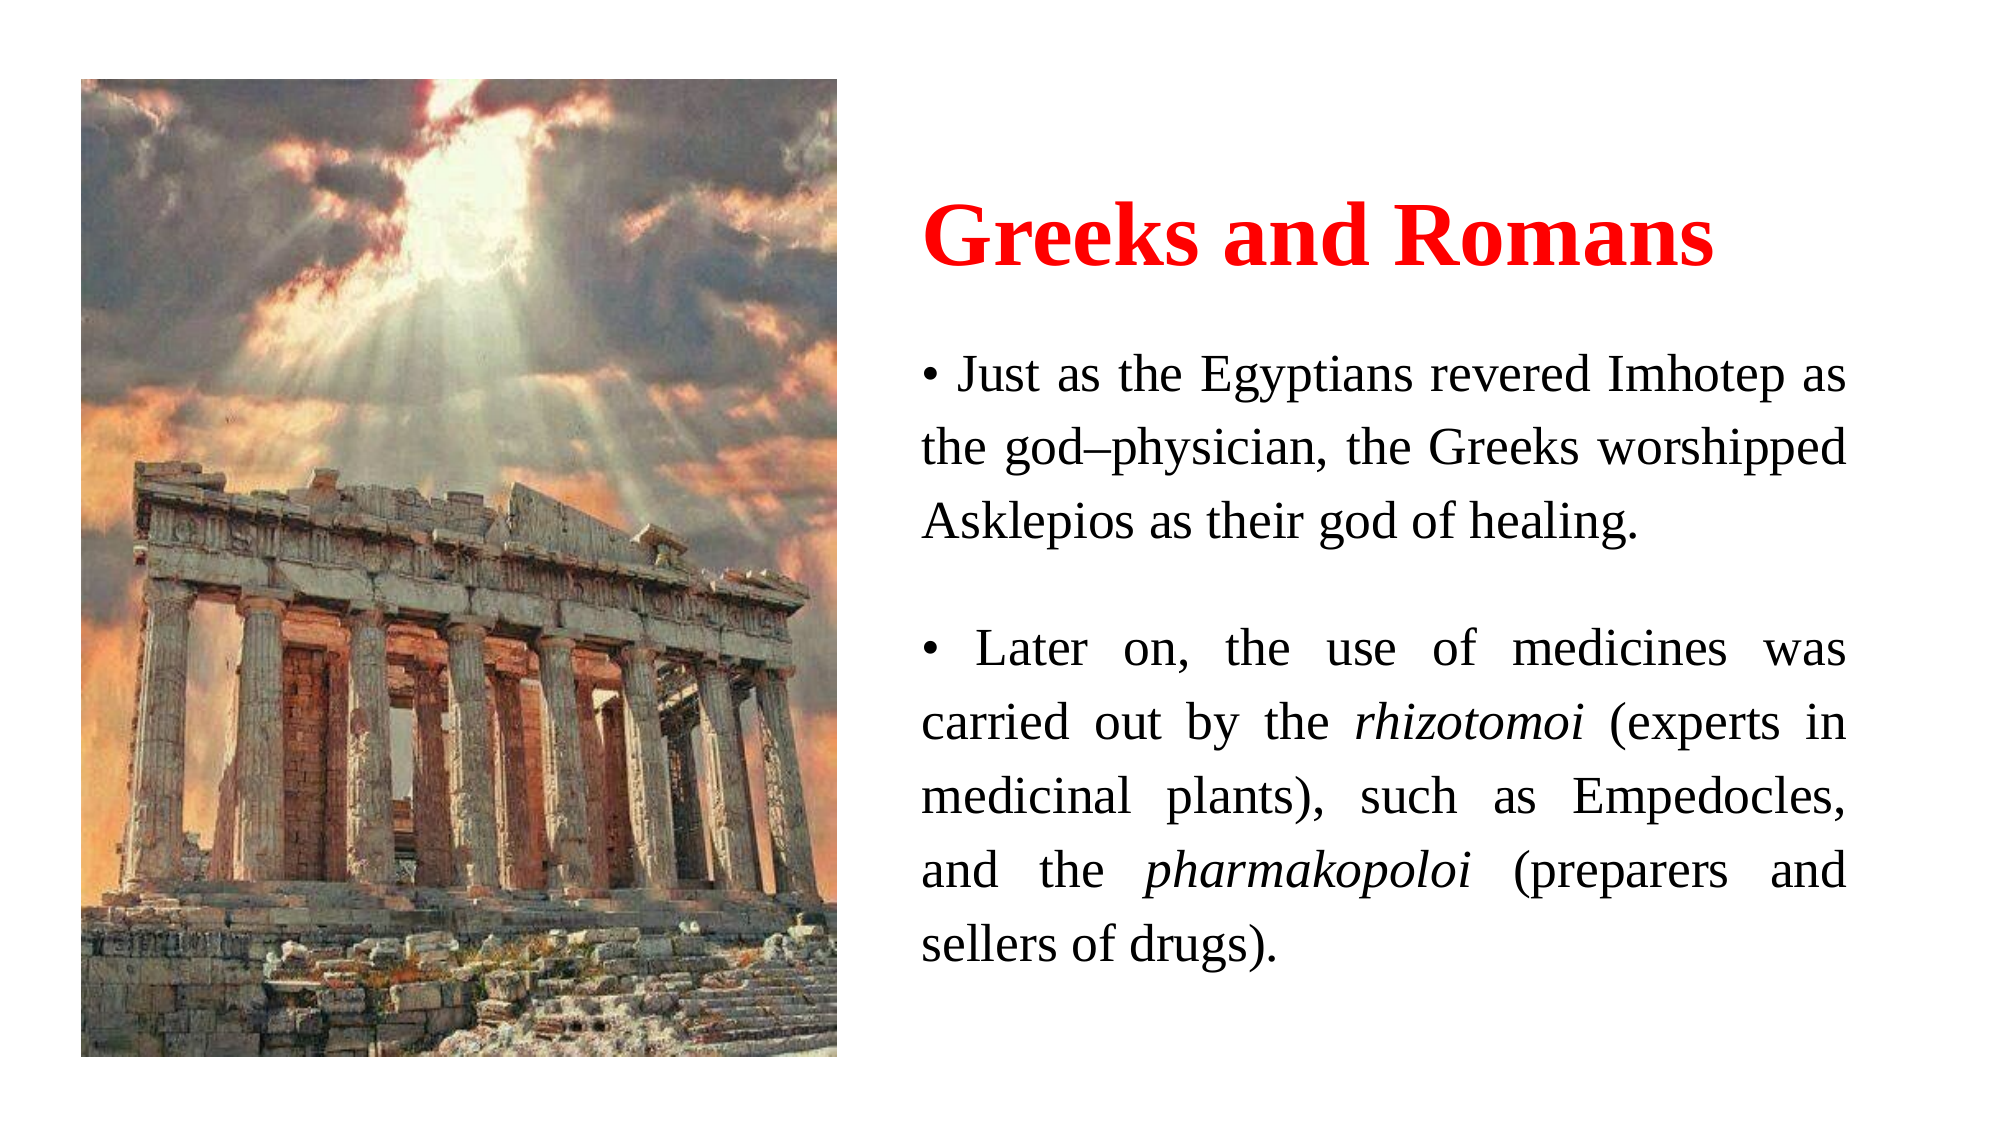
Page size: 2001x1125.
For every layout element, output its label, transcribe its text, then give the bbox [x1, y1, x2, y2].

title Greeks and Romans [906, 120, 1863, 320]
list • Just as the Egyptians revered Imhotep as the god–physician, the Greeks worshipped Asklepios as their god of healing. • Later on, the use of medicines was carried out by the rhizotomoi (experts in medicinal plants), such as Empedocles, and the pharmakopoloi (preparers and sellers of drugs). [906, 320, 1863, 1032]
picture [81, 79, 837, 1057]
